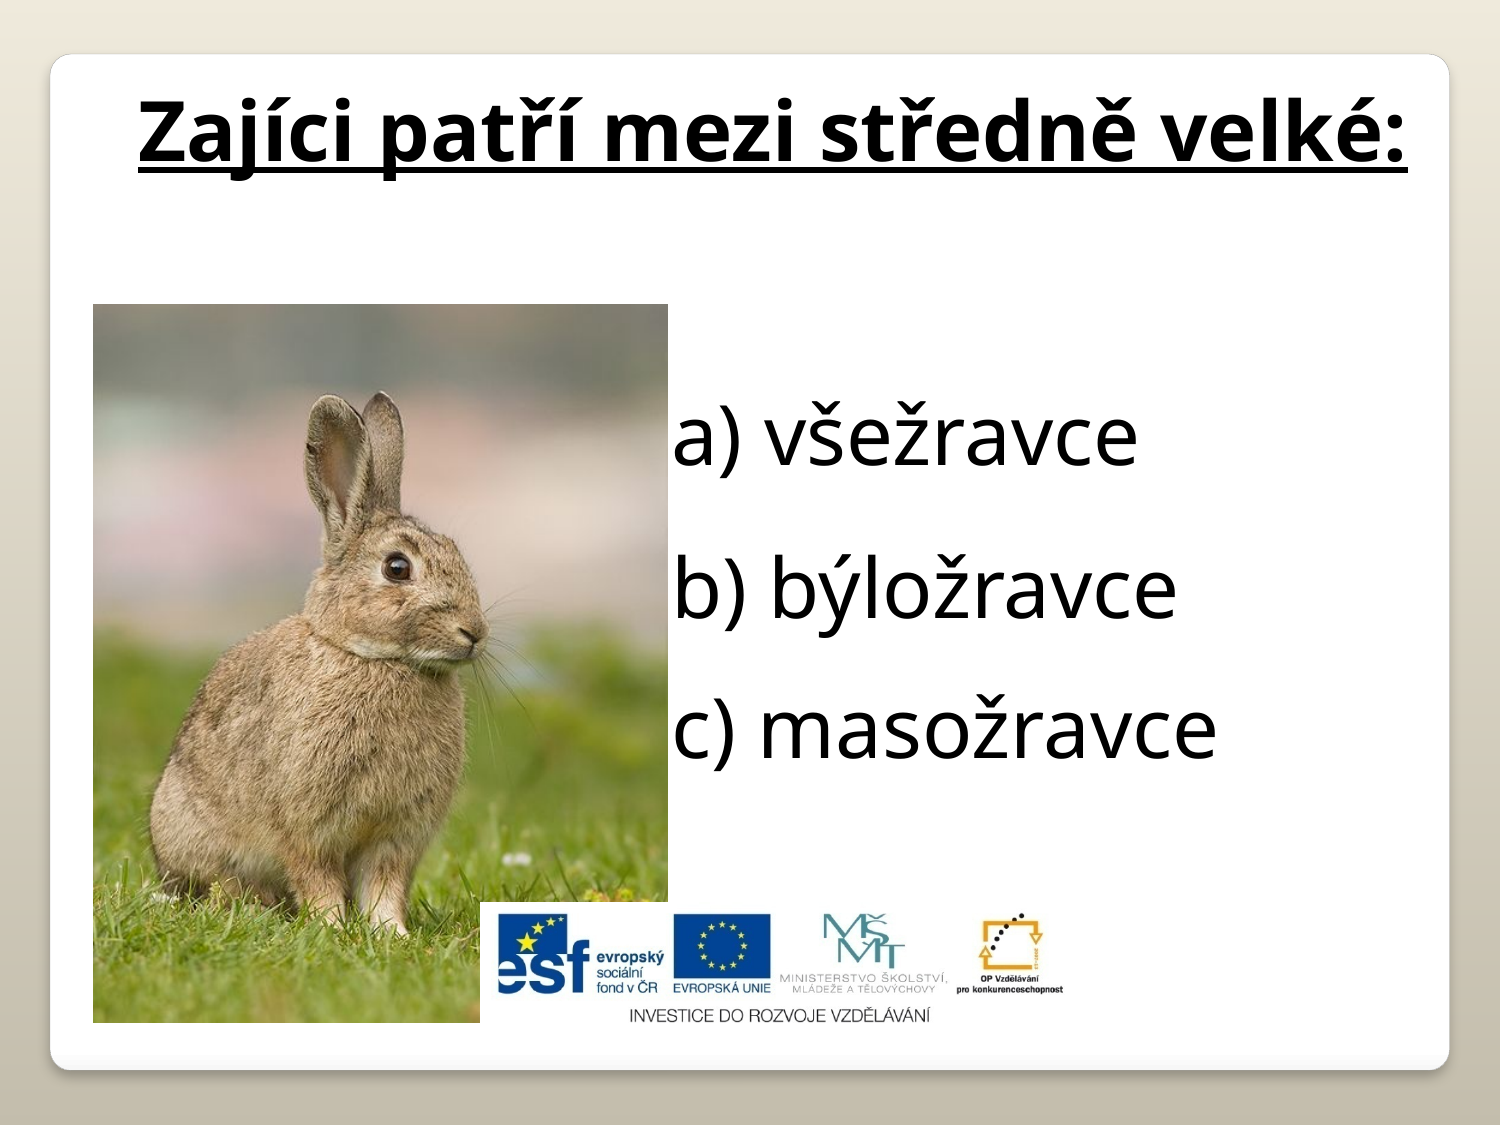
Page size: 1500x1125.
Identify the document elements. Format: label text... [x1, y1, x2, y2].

text_box b) býložravce [675, 527, 1266, 643]
text_box Zajíci patří mezi středně velké: [46, 70, 1500, 186]
picture [93, 304, 1081, 1034]
text_box a) všežravce [675, 375, 1266, 490]
text_box c) masožravce [675, 667, 1336, 783]
